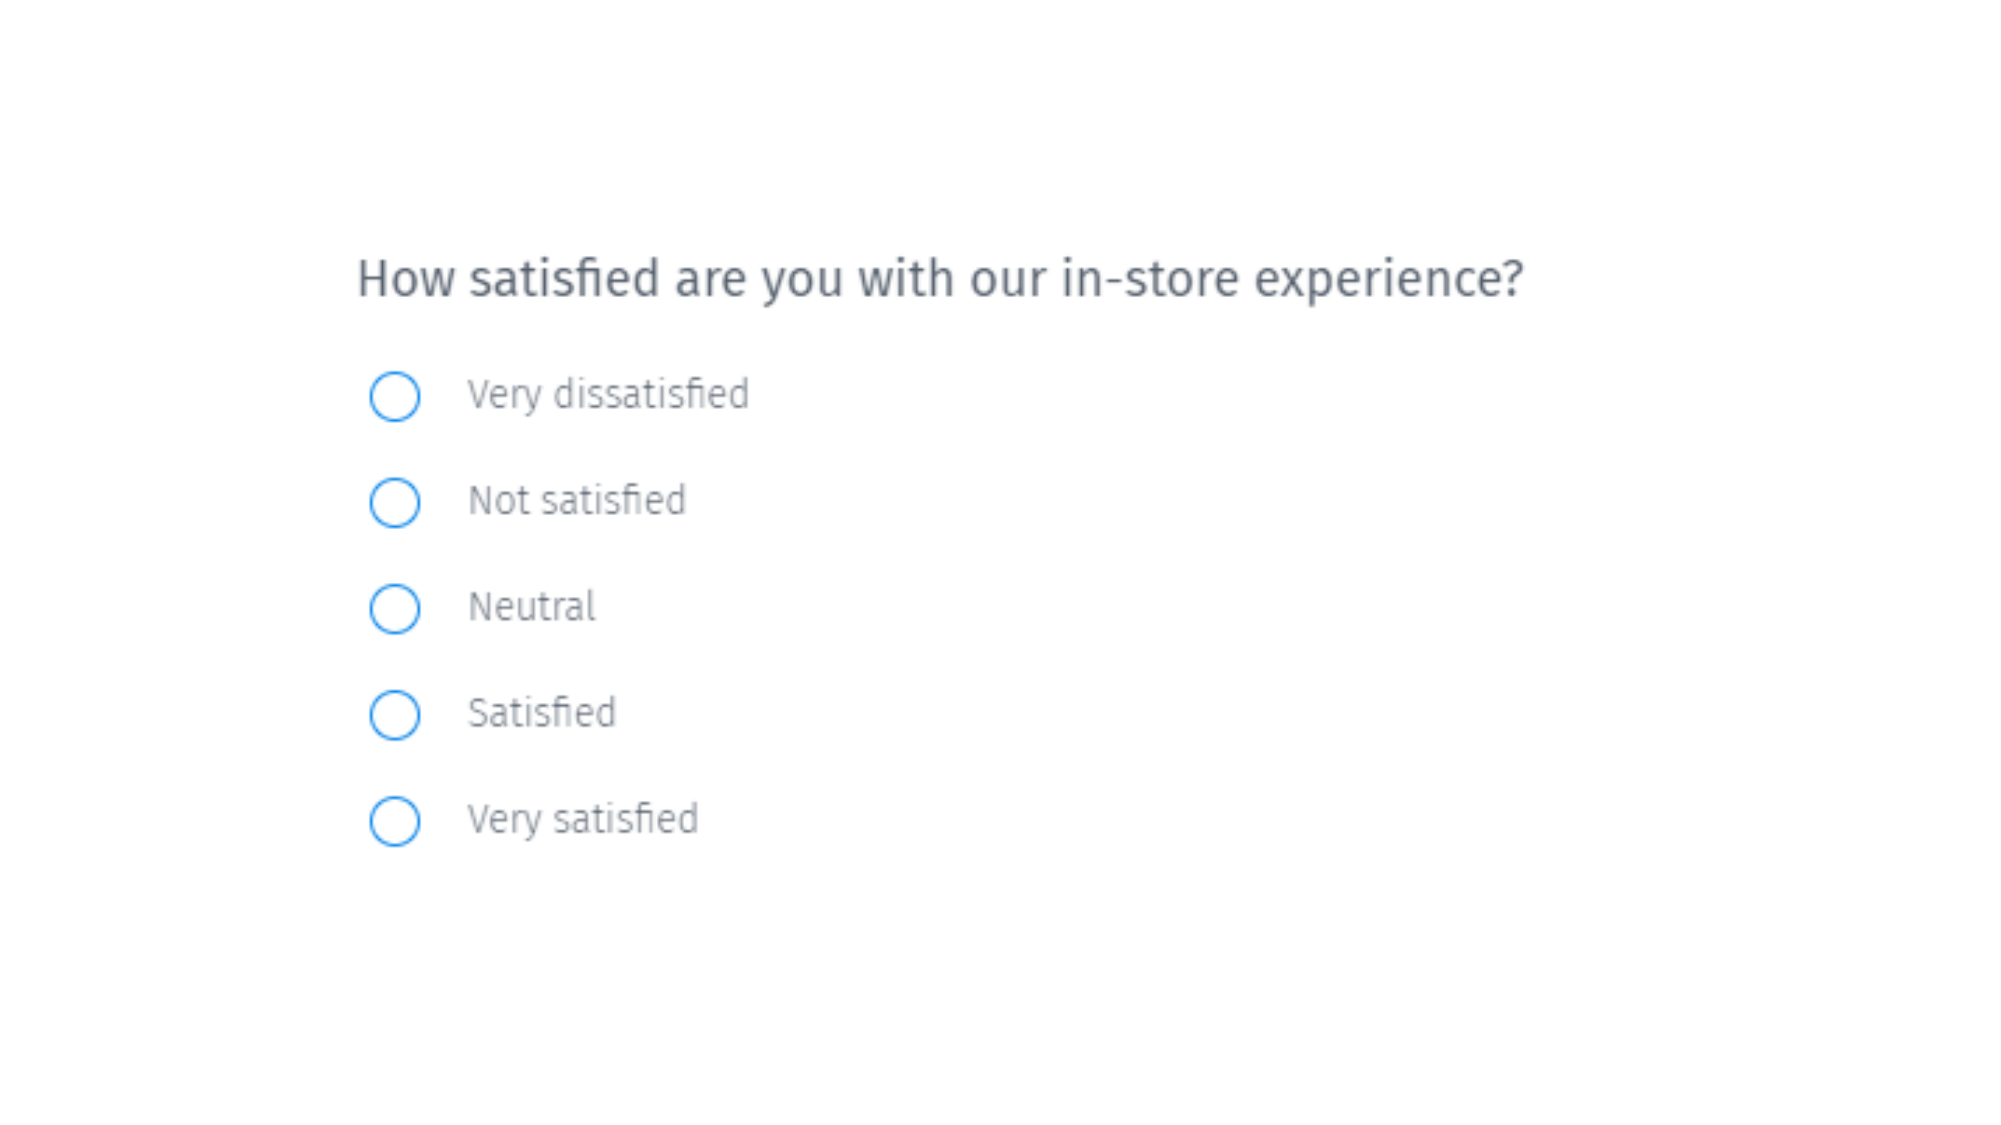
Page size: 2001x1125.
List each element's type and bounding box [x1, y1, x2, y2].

list [312, 202, 1688, 923]
